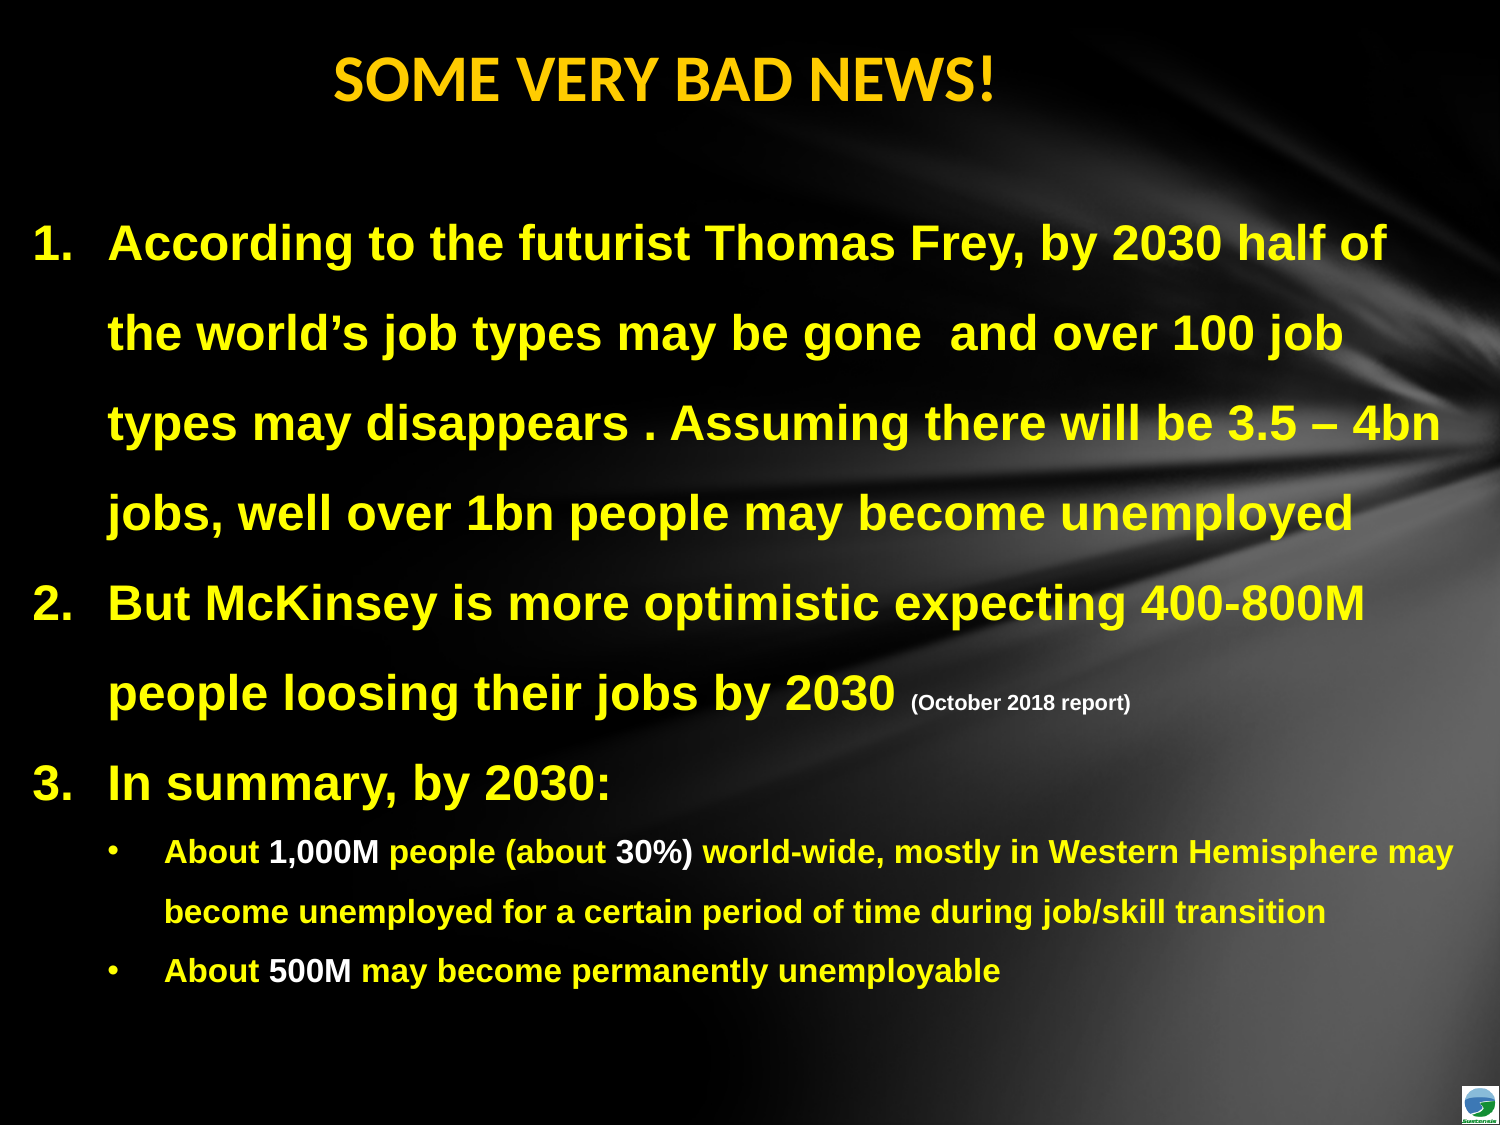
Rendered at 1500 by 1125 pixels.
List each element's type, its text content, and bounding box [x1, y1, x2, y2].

text_box SOME VERY BAD NEWS! [318, 27, 1253, 122]
text_box According to the futurist Thomas Frey, by 2030 half of the world’s job types may be gone and over 100 job types may disappears . Assuming there will be 3.5 – 4bn jobs, well over 1bn people may become unemployed But McKinsey is more optimistic expecting 400-800M people loosing their jobs by 2030 (October 2018 report) In summary, by 2030: About 1,000M people (about 30%) world-wide, mostly in Western Hemisphere may become unemployed for a certain period of time during job/skill transition About 500M may become permanently unemployable [17, 172, 1471, 997]
picture [1461, 1086, 1499, 1124]
